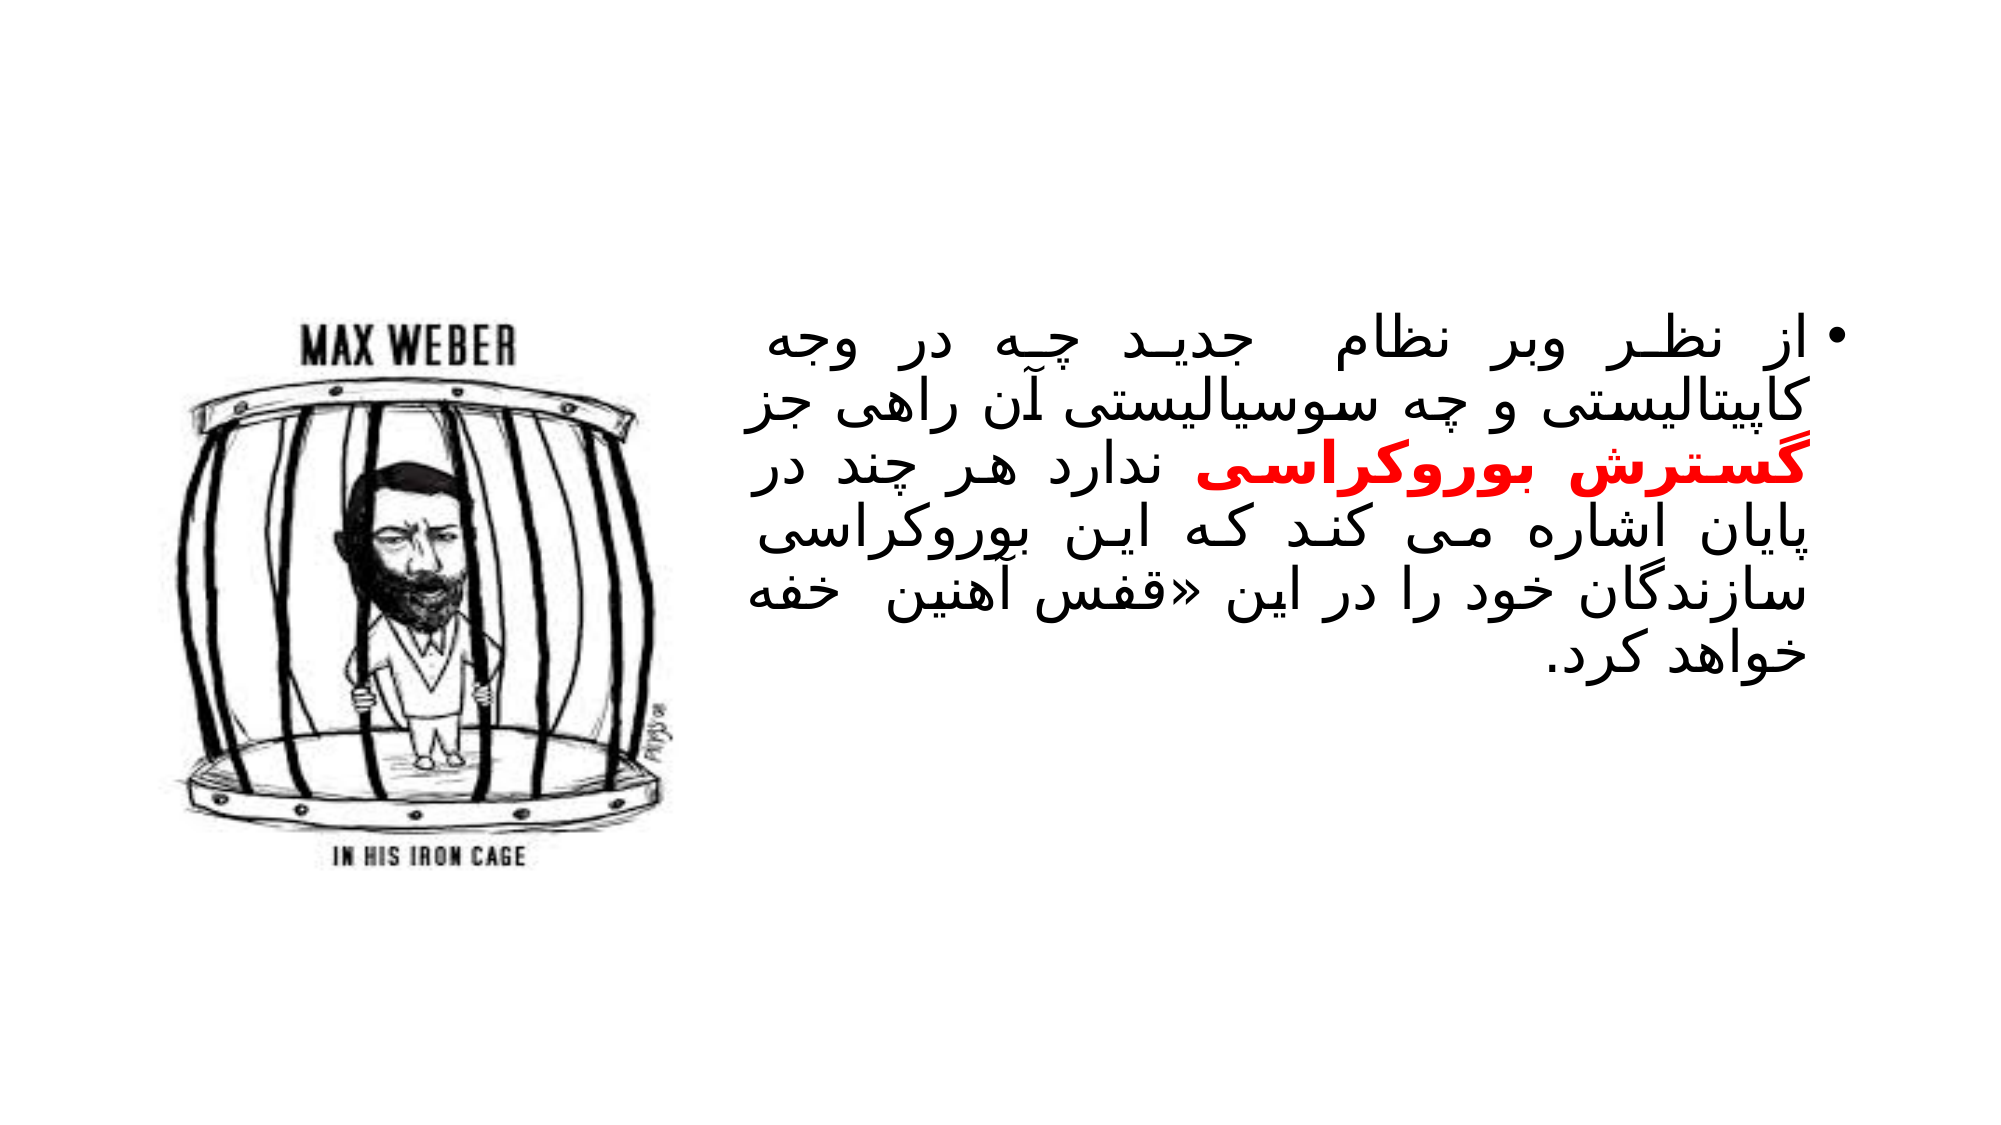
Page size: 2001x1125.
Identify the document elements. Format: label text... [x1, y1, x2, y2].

list از نظر وبر نظام جدید چه در وجه کاپیتالیستی و چه سوسیالیستی آن راهی جز گسترش بوروکراسی ندارد هر چند در پایان اشاره می کند که این بوروکراسی سازندگان خود را در این «قفس آهنین خفه خواهد کرد. [729, 299, 1863, 1014]
picture [137, 299, 704, 890]
